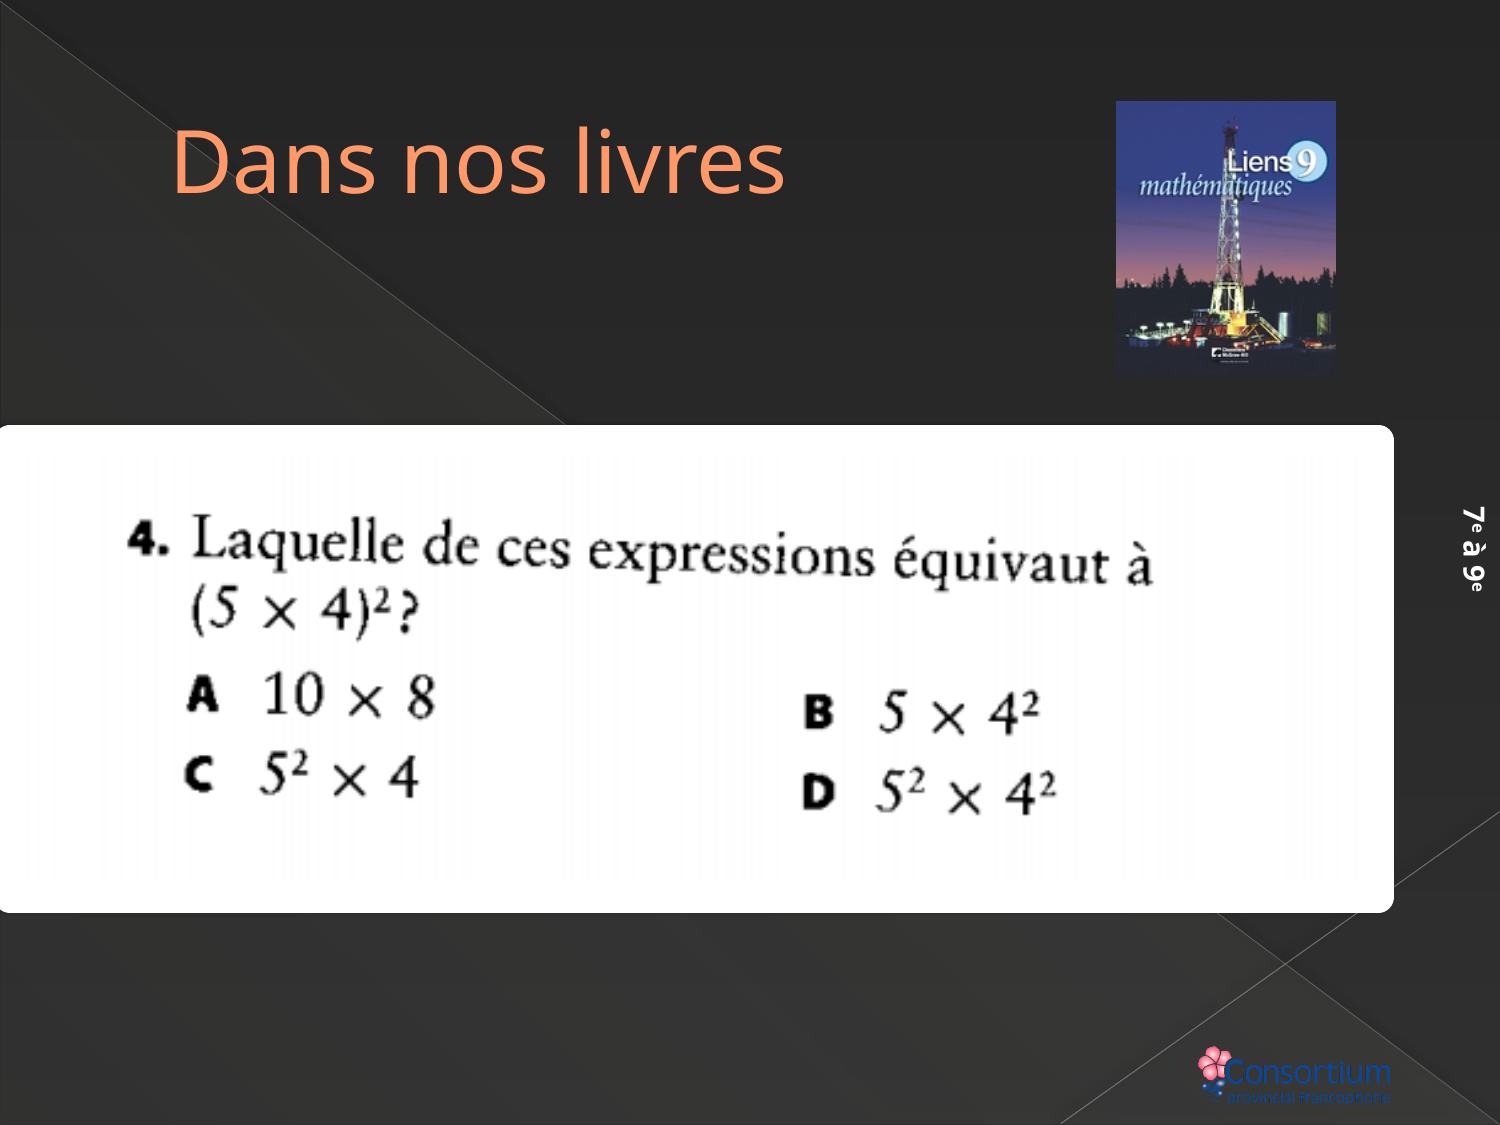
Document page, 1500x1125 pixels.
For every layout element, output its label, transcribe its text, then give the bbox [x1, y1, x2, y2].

picture [1115, 101, 1336, 377]
picture [1198, 1046, 1390, 1105]
picture [25, 455, 1363, 882]
text_box 7e à 9e [1450, 491, 1500, 622]
title Dans nos livres [75, 43, 1425, 274]
